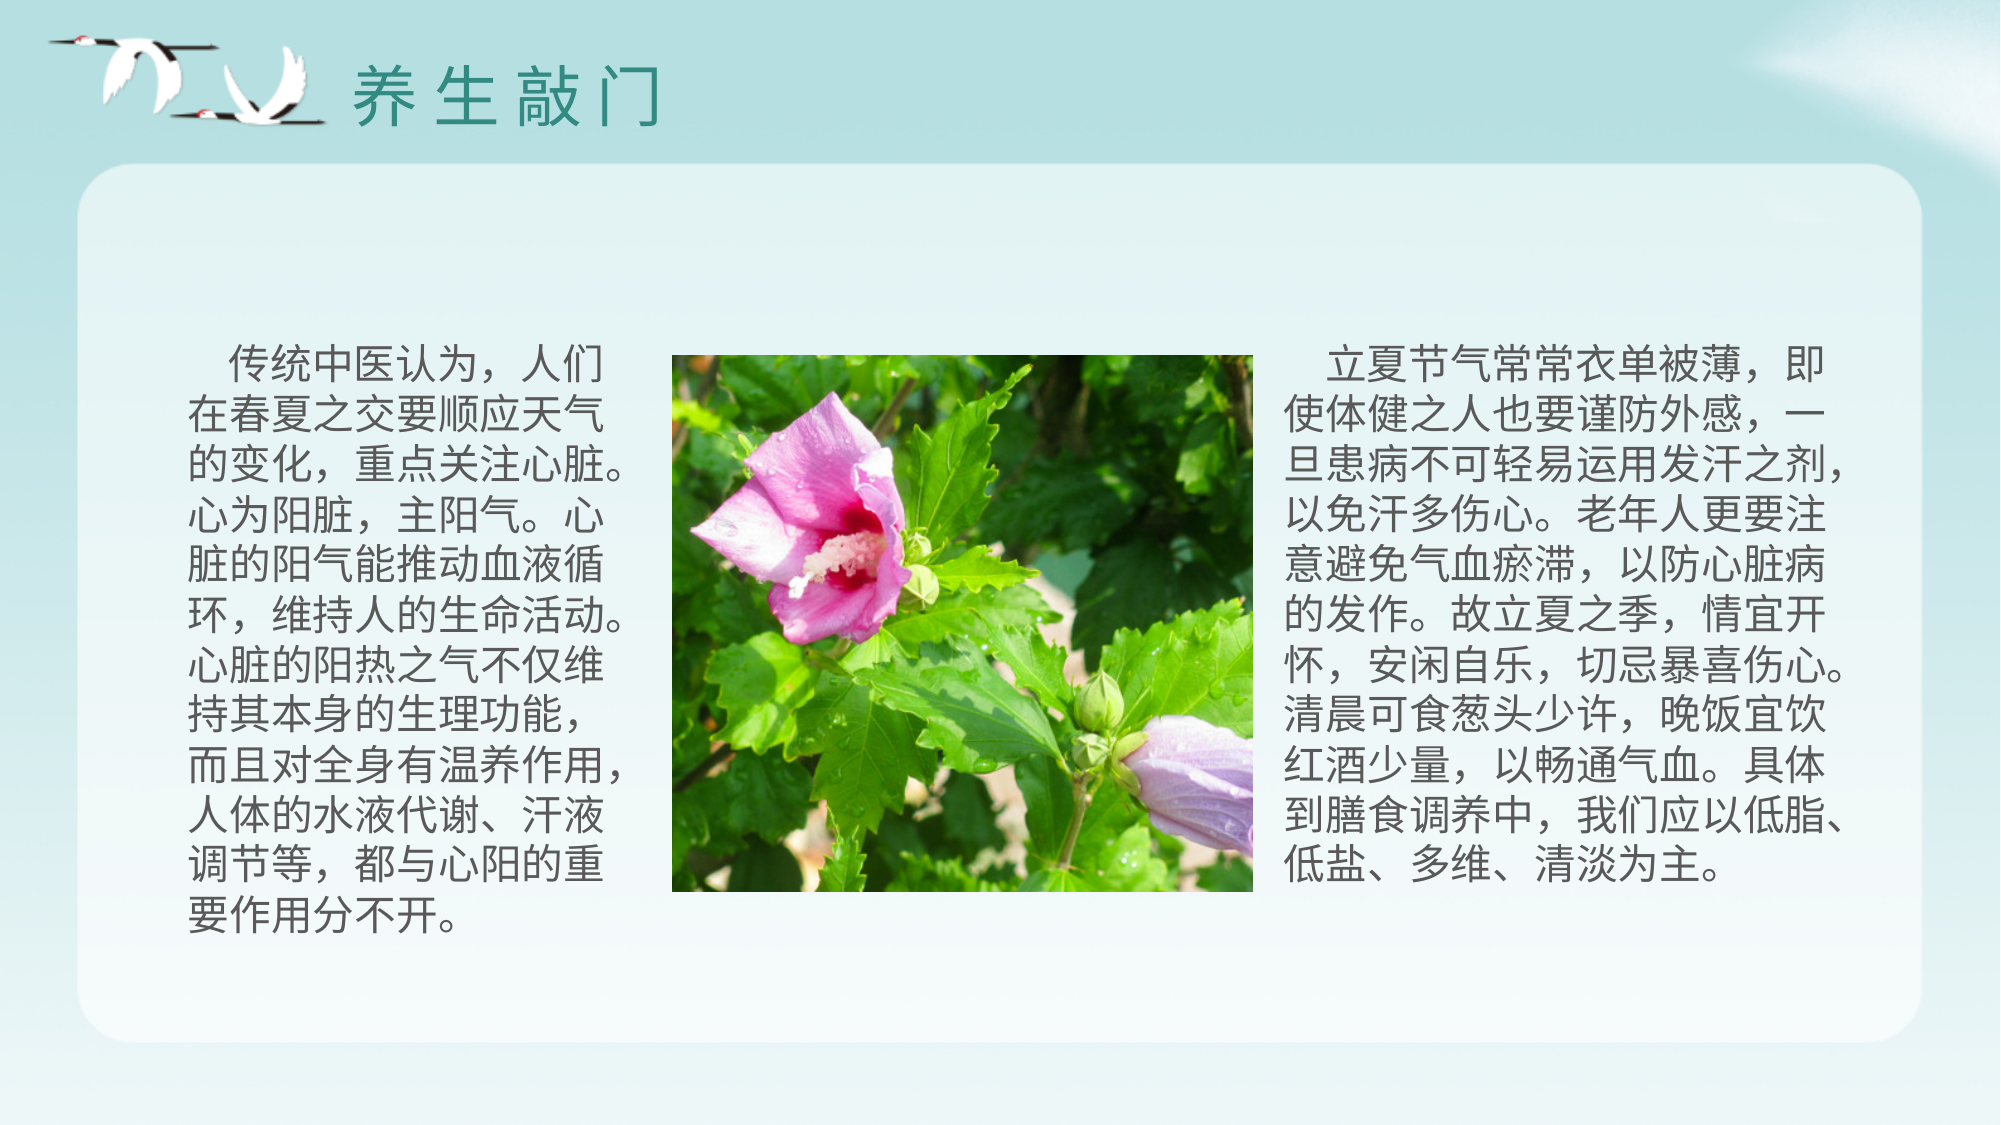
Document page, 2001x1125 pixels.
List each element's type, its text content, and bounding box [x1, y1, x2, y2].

text_box 养 生 敲 门 [336, 47, 679, 143]
text_box 立夏节气常常衣单被薄，即使体健之人也要谨防外感，一旦患病不可轻易运用发汗之剂，以免汗多伤心。老年人更要注意避免气血瘀滞，以防心脏病的发作。故立夏之季，情宜开怀，安闲自乐，切忌暴喜伤心。清晨可食葱头少许，晚饭宜饮红酒少量，以畅通气血。具体到膳食调养中，我们应以低脂、低盐、多维、清淡为主。 [1269, 330, 1849, 917]
picture [0, 0, 2001, 1125]
text_box 传统中医认为，人们在春夏之交要顺应天气的变化，重点关注心脏。心为阳脏，主阳气。心脏的阳气能推动血液循环，维持人的生命活动。心脏的阳热之气不仅维持其本身的生理功能，而且对全身有温养作用，人体的水液代谢、汗液调节等，都与心阳的重要作用分不开。 [172, 330, 656, 917]
